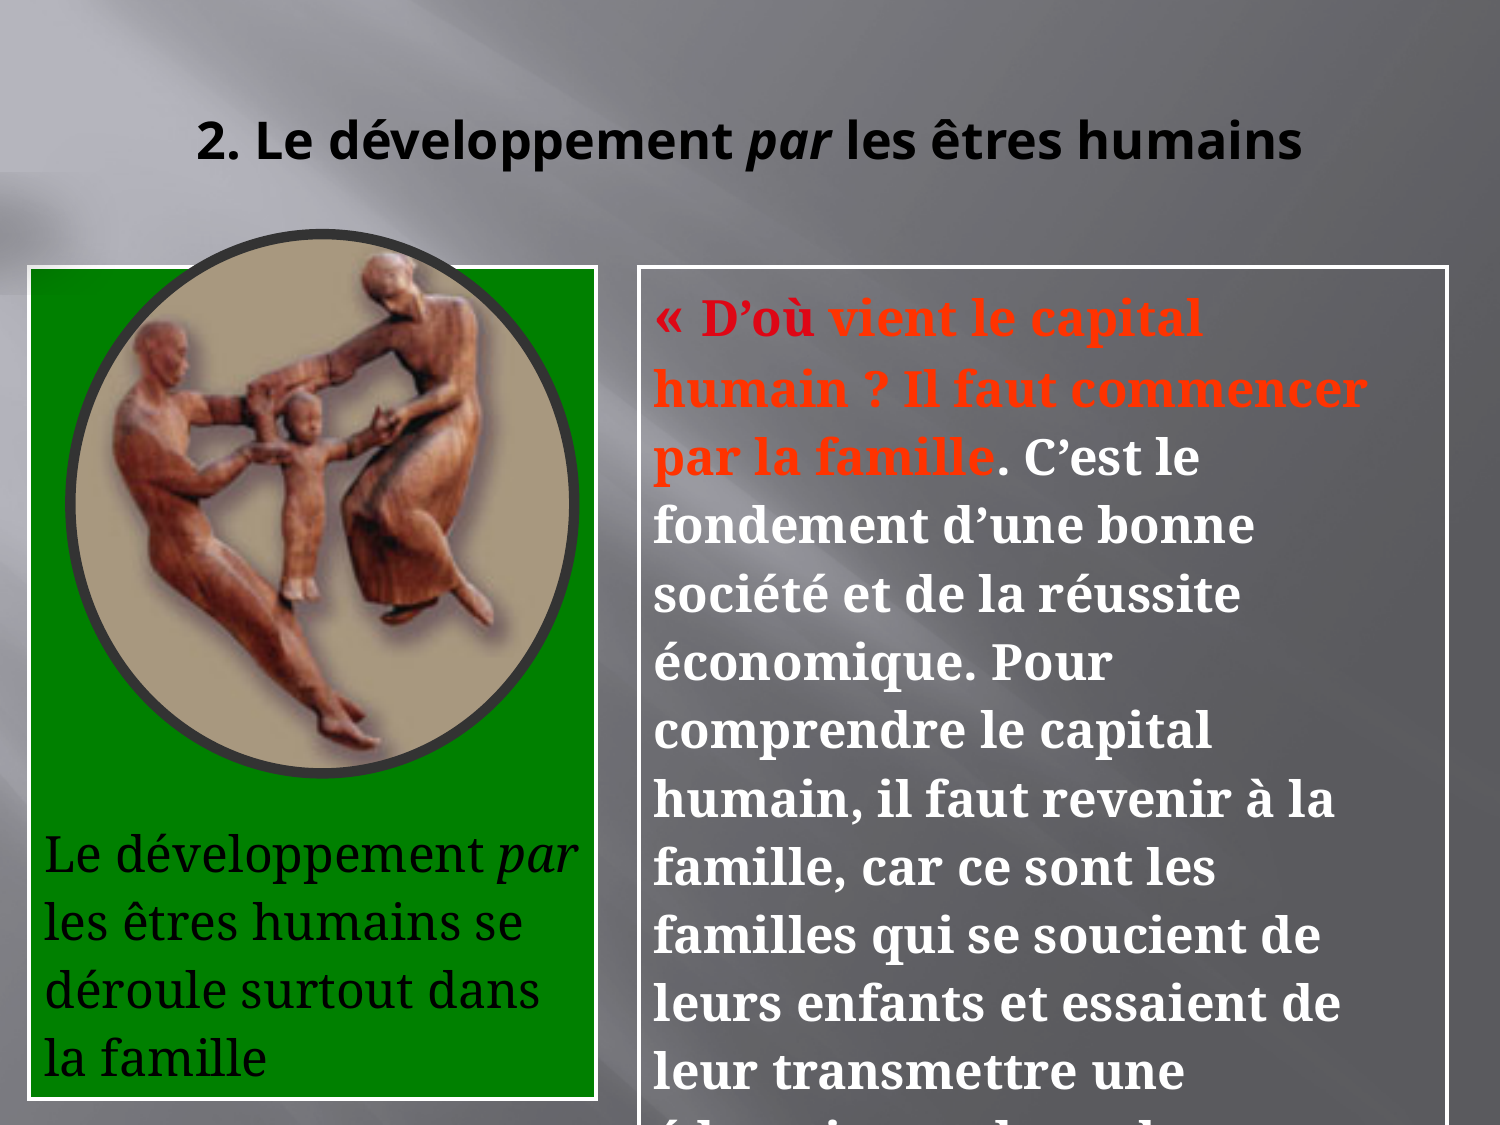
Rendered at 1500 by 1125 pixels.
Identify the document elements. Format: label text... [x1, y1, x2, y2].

title 2. Le développement par les êtres humains [75, 45, 1425, 233]
picture [70, 233, 575, 774]
table_header Le développement par les êtres humains se déroule surtout dans la famille [31, 278, 594, 1097]
table_header « D’où vient le capital humain ? Il faut commencer par la famille. C’est le fondement d’une bonne société et de la réussite économique. Pour comprendre le capital humain, il faut revenir à la famille, car ce sont les familles qui se soucient de leurs enfants et essaient de leur transmettre une éducation et des valeurs. Inculquer des valeurs se fait avant tout dans les Familles. » - Gary Becker [641, 269, 1445, 1125]
